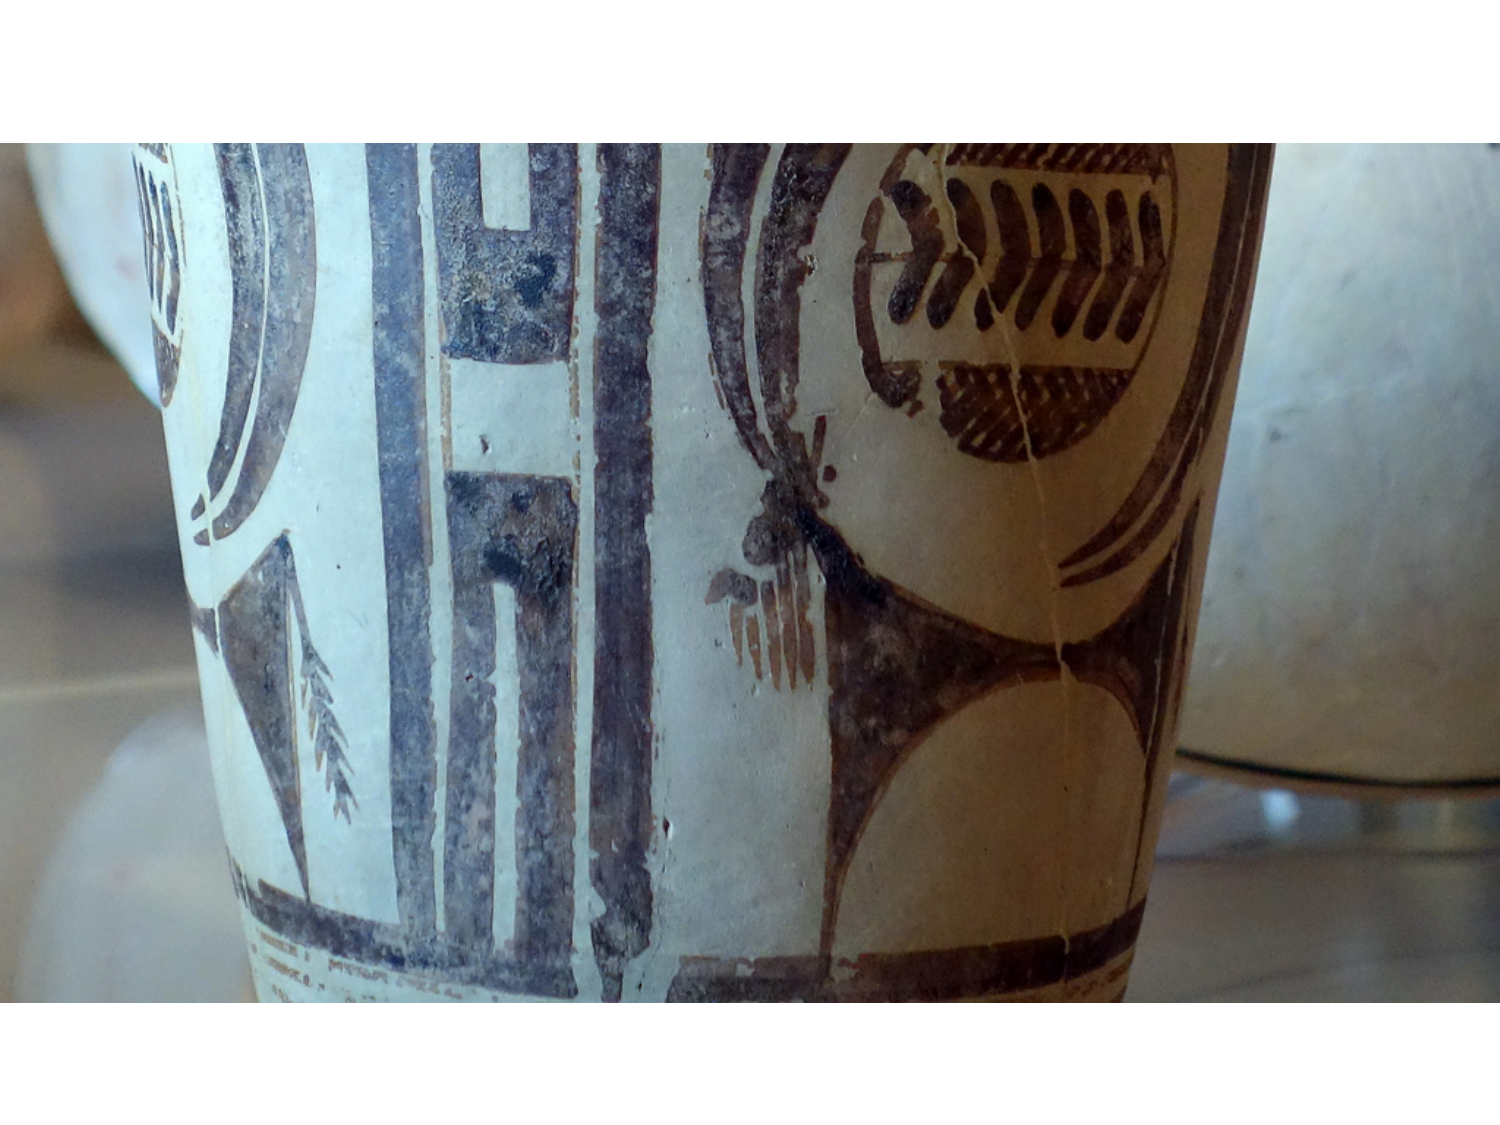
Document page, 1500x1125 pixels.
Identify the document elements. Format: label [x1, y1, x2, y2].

picture [0, 143, 1500, 1003]
